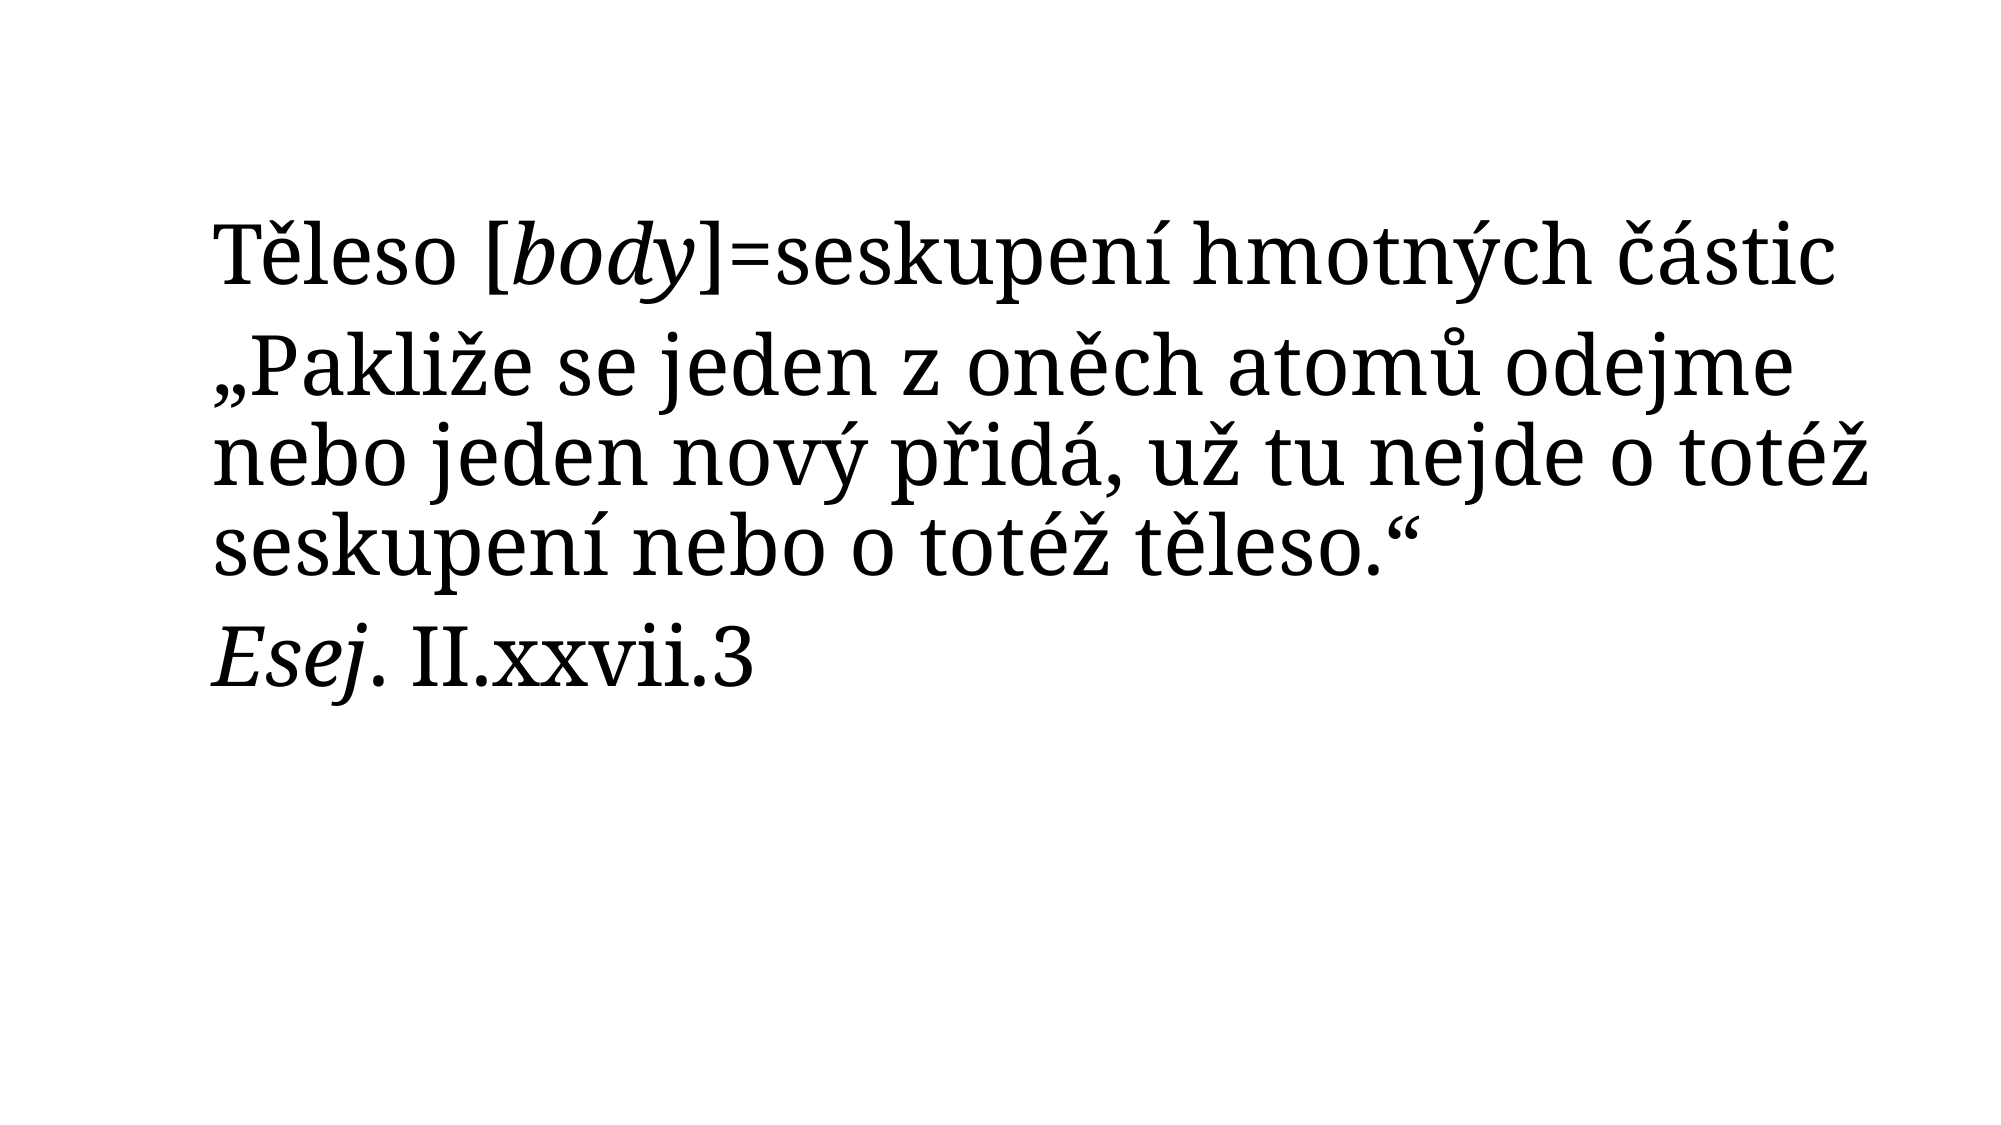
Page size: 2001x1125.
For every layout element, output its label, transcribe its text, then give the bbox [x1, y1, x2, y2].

list Těleso [body]=seskupení hmotných částic „Pakliže se jeden z oněch atomů odejme nebo jeden nový přidá, už tu nejde o totéž seskupení nebo o totéž těleso.“ Esej. II.xxvii.3 [197, 205, 1923, 920]
